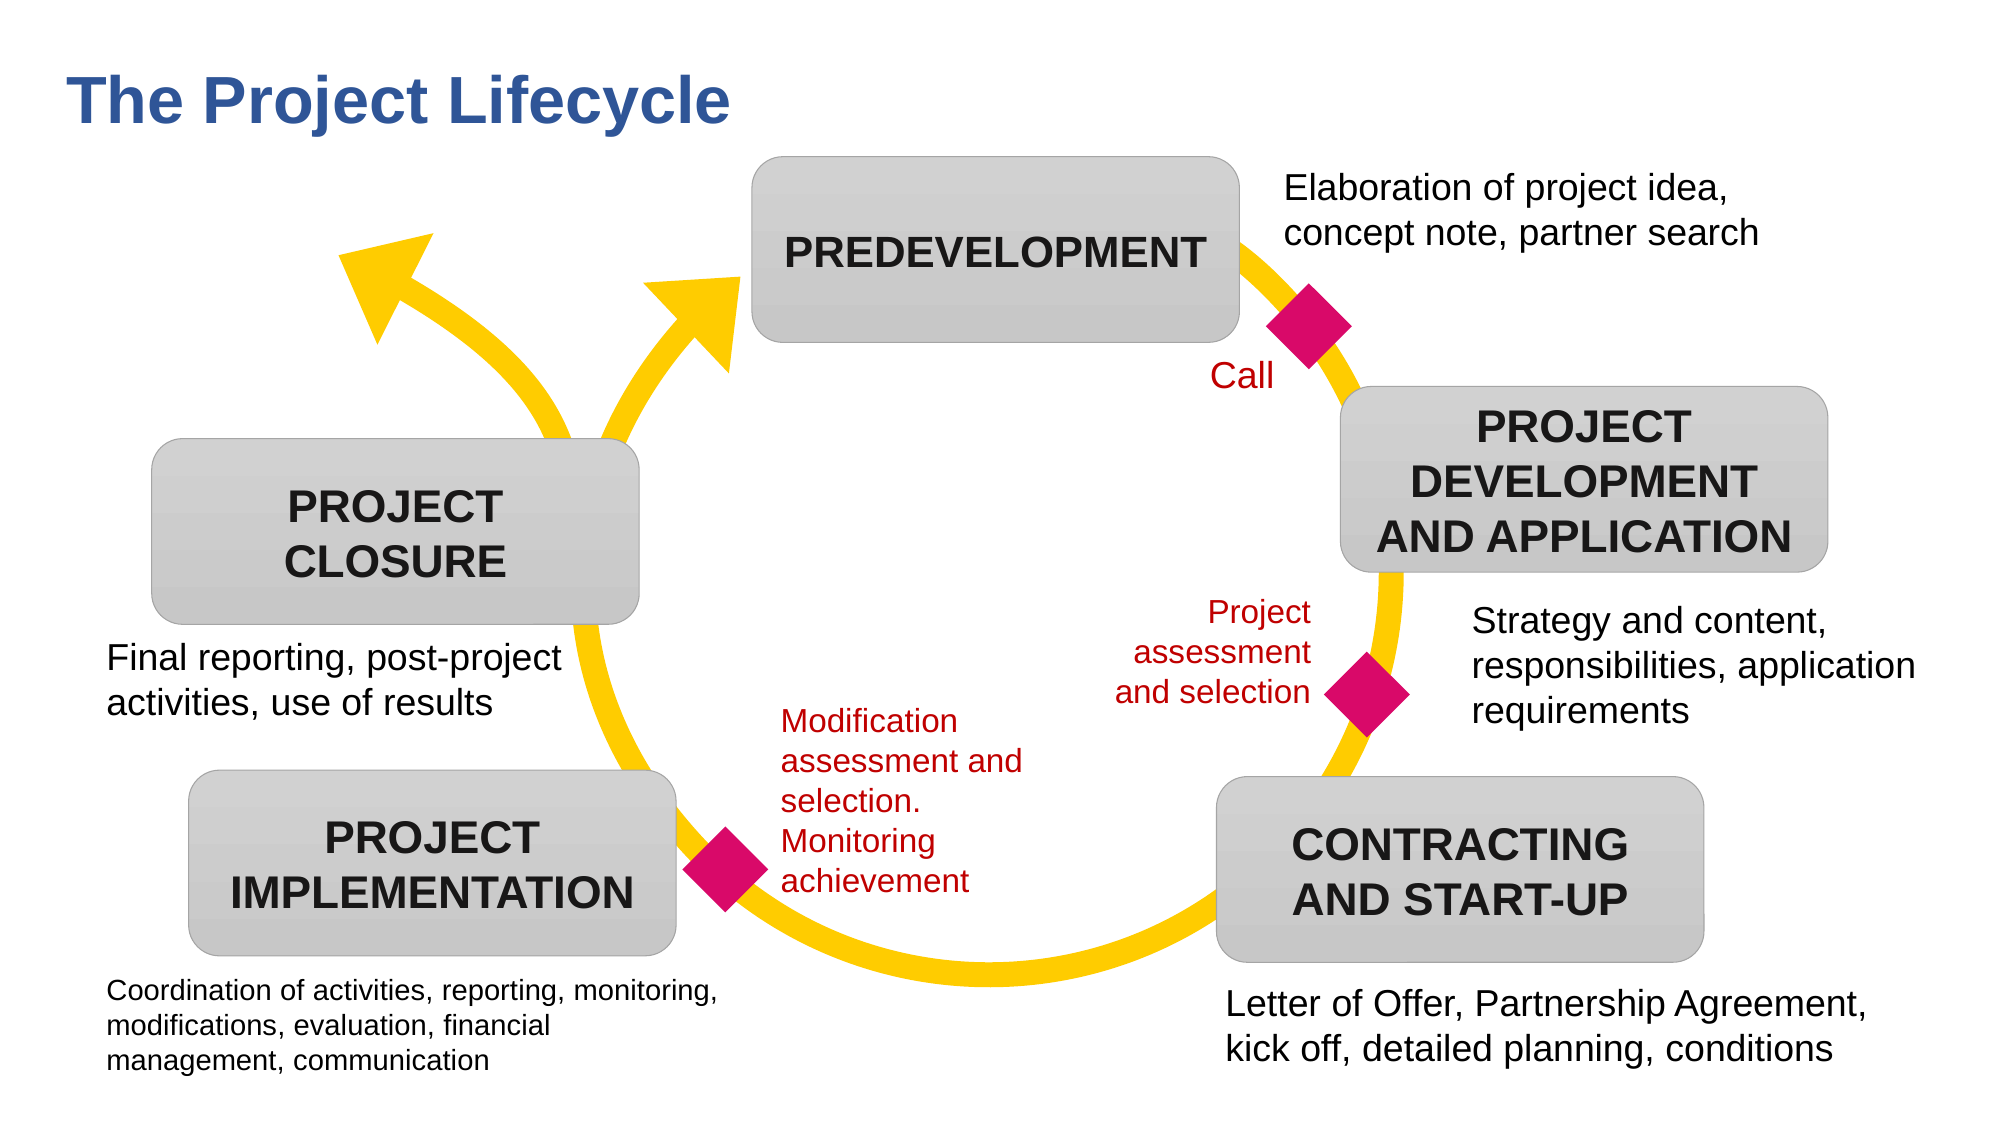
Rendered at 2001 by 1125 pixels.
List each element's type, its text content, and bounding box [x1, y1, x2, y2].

text_box Coordination of activities, reporting, monitoring, modifications, evaluation, financial management, communication [91, 963, 752, 1084]
text_box [1326, 650, 1411, 739]
text_box Letter of Offer, Partnership Agreement, kick off, detailed planning, conditions [1210, 971, 1896, 1077]
text_box Project assessment and selection [1091, 583, 1326, 718]
text_box PREDEVELOPMENT [751, 156, 1240, 343]
text_box Elaboration of project idea, concept note, partner search [1268, 155, 1868, 260]
text_box Strategy and content, responsibilities, application requirements [1456, 589, 1997, 739]
text_box Modification assessment and selection. Monitoring achievement [765, 691, 1071, 907]
text_box PROJECT DEVELOPMENT AND APPLICATION [1339, 385, 1829, 573]
text_box Call [1195, 343, 1311, 404]
text_box PROJECT IMPLEMENTATION [188, 769, 677, 957]
title The Project Lifecycle [51, 9, 1949, 196]
text_box CONTRACTING AND START-UP [1215, 776, 1705, 963]
text_box [338, 250, 552, 438]
text_box [590, 276, 1392, 976]
text_box [681, 825, 765, 914]
text_box [1216, 257, 1288, 343]
text_box PROJECT CLOSURE [151, 438, 640, 625]
text_box Final reporting, post-project activities, use of results [91, 625, 590, 731]
text_box [1265, 282, 1353, 368]
